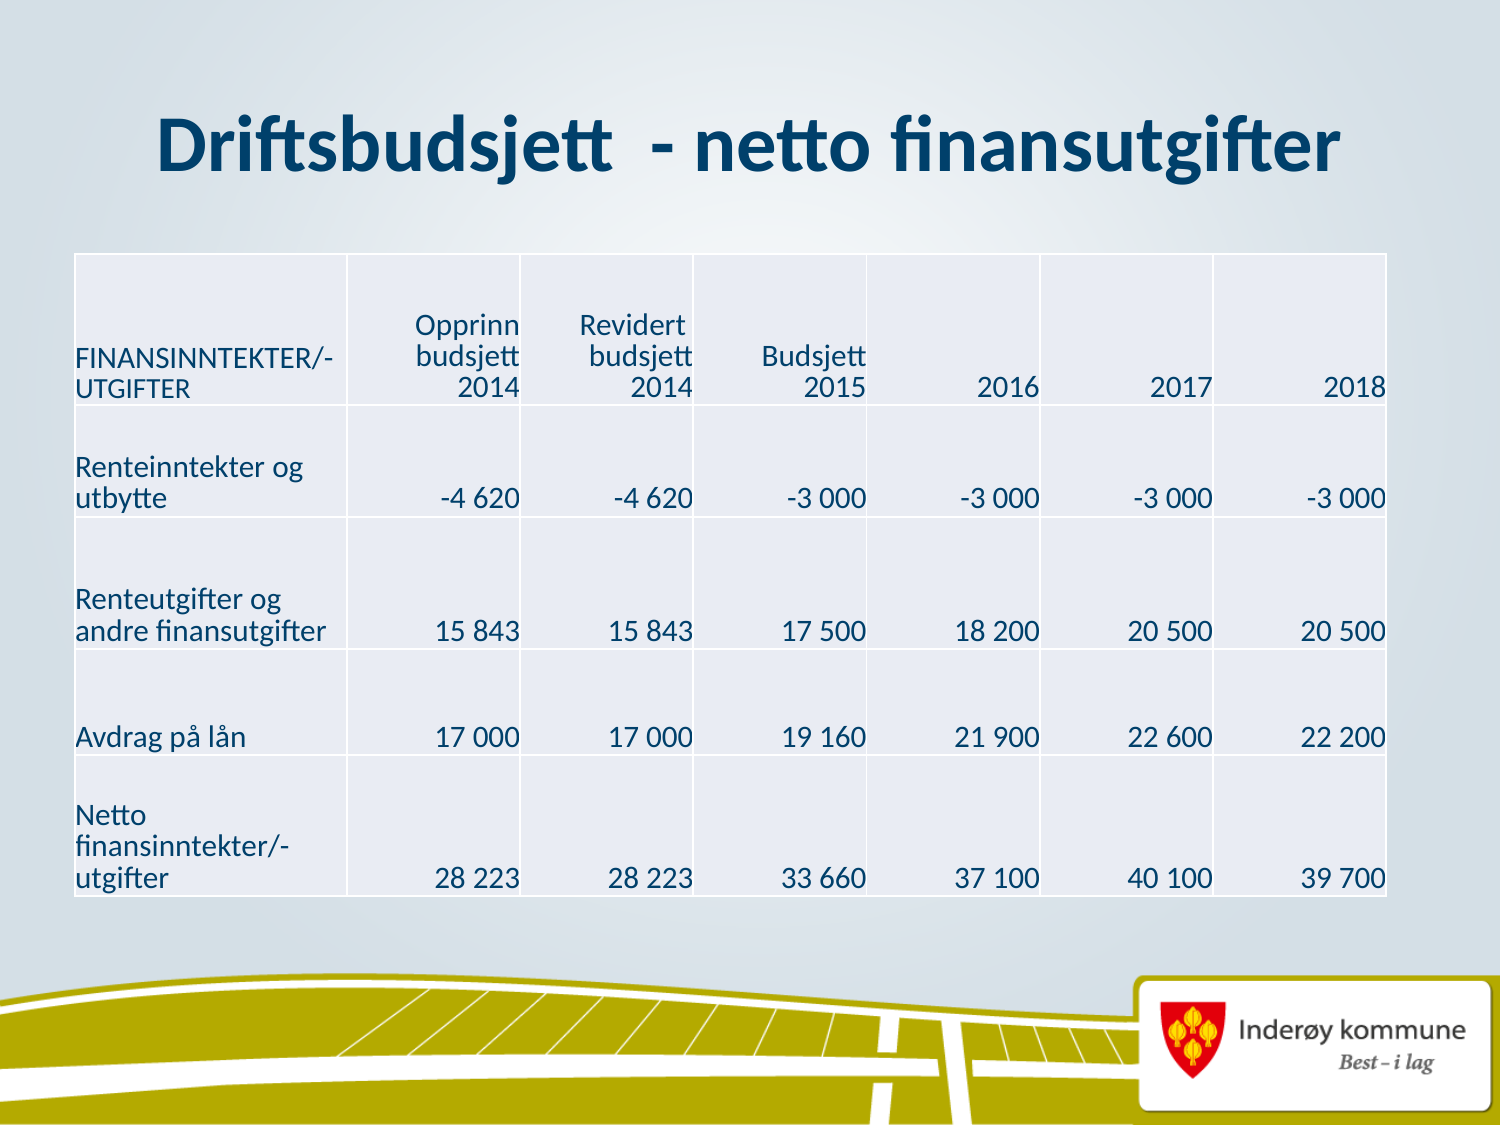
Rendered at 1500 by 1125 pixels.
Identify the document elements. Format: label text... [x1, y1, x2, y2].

table_cell -3 000 [1214, 406, 1385, 516]
table_cell 17 000 [348, 650, 519, 754]
table_cell 21 900 [867, 650, 1039, 754]
table_cell 37 100 [867, 756, 1039, 895]
picture [0, 0, 1500, 1125]
table_cell 22 600 [1041, 650, 1212, 754]
table_cell Netto finansinntekter/-utgifter [76, 756, 346, 895]
table_cell 17 500 [694, 518, 866, 648]
table_cell Renteinntekter og utbytte [76, 406, 346, 516]
table_cell 28 223 [348, 756, 519, 895]
table_cell -4 620 [521, 406, 692, 516]
table_header Budsjett 2015 [694, 255, 866, 404]
table_cell Renteutgifter og andre finansutgifter [76, 518, 346, 648]
title Driftsbudsjett - netto finansutgifter [75, 45, 1425, 233]
table_header 2016 [867, 255, 1039, 404]
table_cell 19 160 [694, 650, 866, 754]
table_header 2018 [1214, 255, 1385, 404]
table_header FINANSINNTEKTER/-UTGIFTER [76, 255, 346, 404]
table_cell 40 100 [1041, 756, 1212, 895]
table_header Opprinn budsjett 2014 [348, 255, 519, 404]
table_cell 15 843 [521, 518, 692, 648]
table_cell 28 223 [521, 756, 692, 895]
table_cell 18 200 [867, 518, 1039, 648]
list [75, 262, 1425, 1005]
table_cell -3 000 [1041, 406, 1212, 516]
table_cell Avdrag på lån [76, 650, 346, 754]
table_cell 20 500 [1214, 518, 1385, 648]
table_cell -4 620 [348, 406, 519, 516]
table_header 2017 [1041, 255, 1212, 404]
table_cell -3 000 [867, 406, 1039, 516]
table_cell 22 200 [1214, 650, 1385, 754]
table_cell -3 000 [694, 406, 866, 516]
table_cell 15 843 [348, 518, 519, 648]
table_header Revidert budsjett 2014 [521, 255, 692, 404]
table_cell 39 700 [1214, 756, 1385, 895]
table_cell 33 660 [694, 756, 866, 895]
table_cell 20 500 [1041, 518, 1212, 648]
table_cell 17 000 [521, 650, 692, 754]
